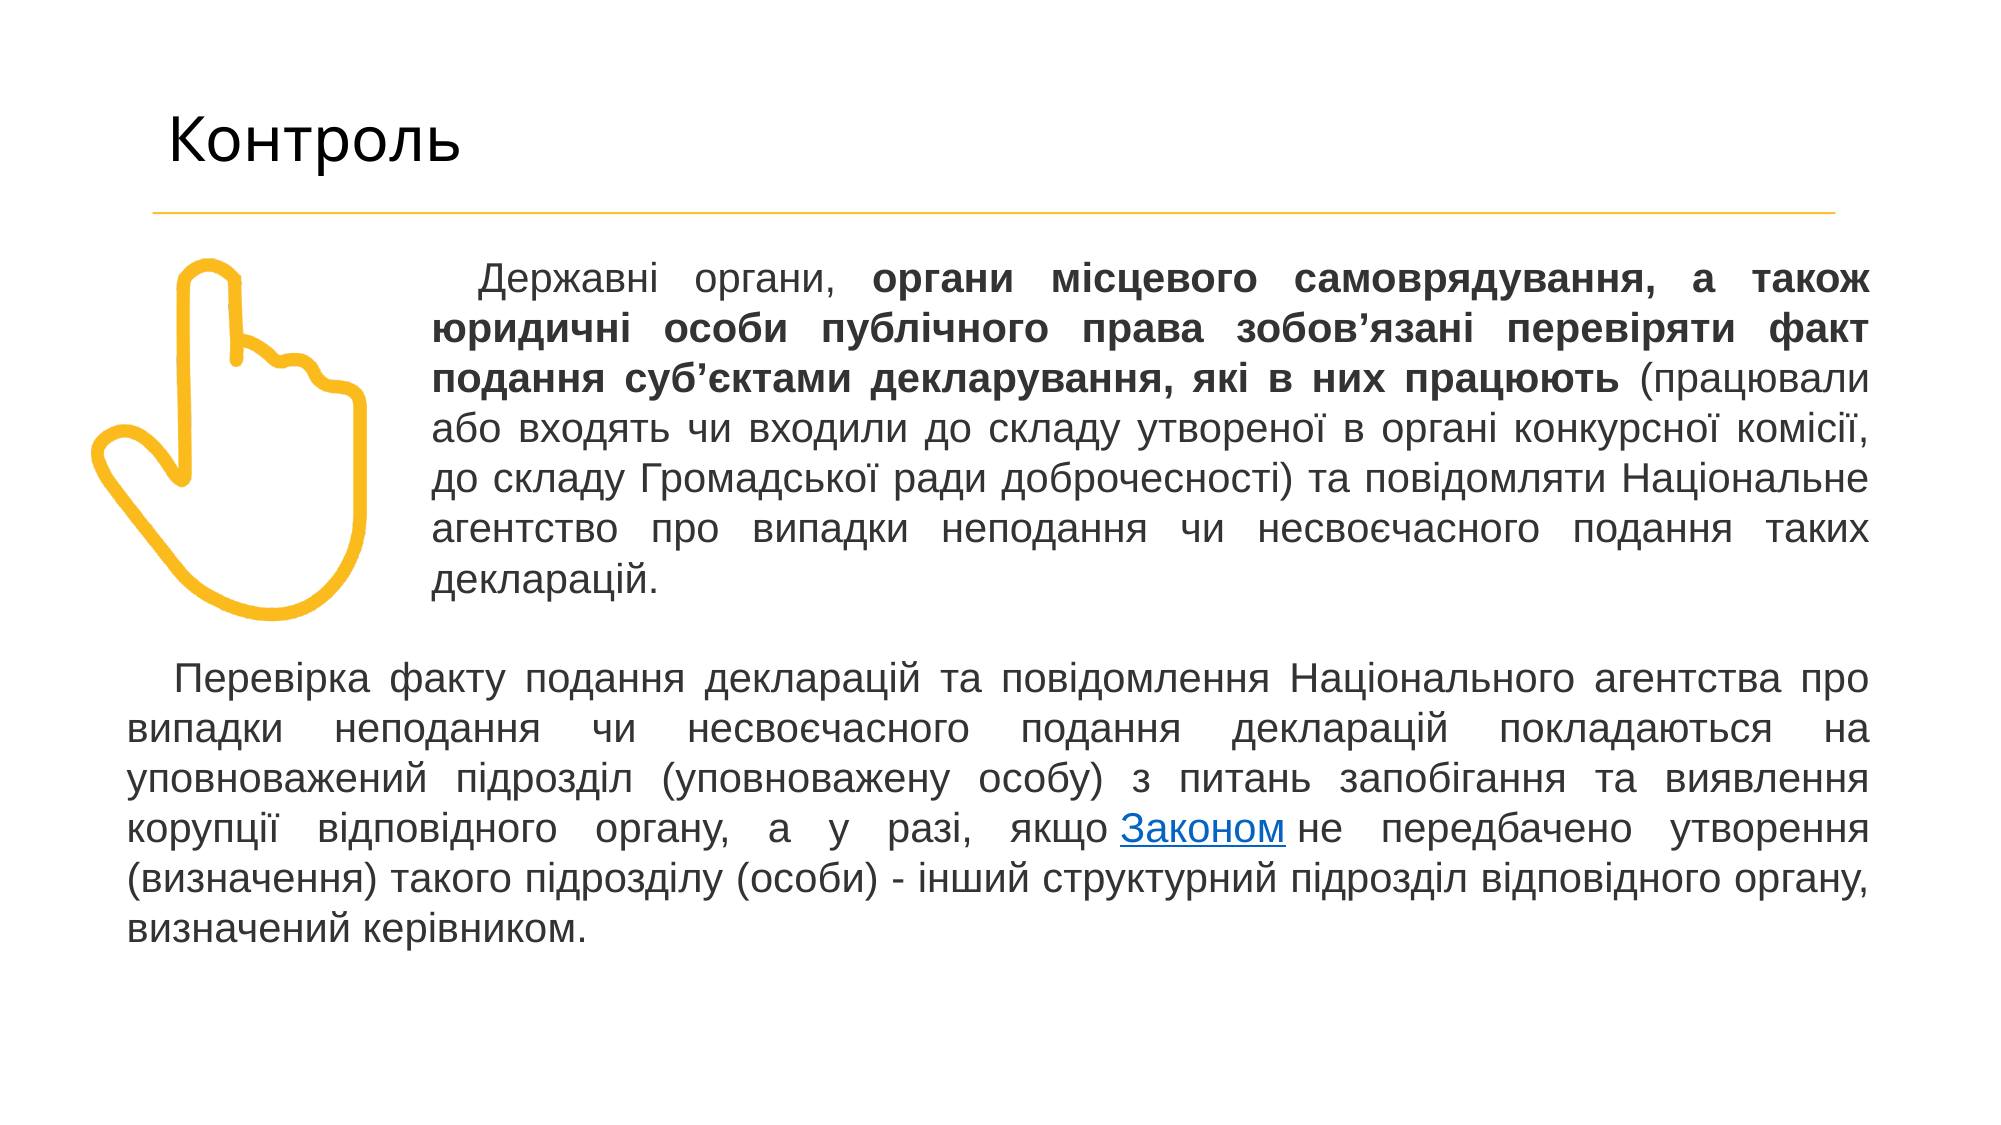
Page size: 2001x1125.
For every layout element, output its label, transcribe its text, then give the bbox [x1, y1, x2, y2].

picture [44, 243, 436, 636]
text_box Перевірка факту подання декларацій та повідомлення Національного агентства про випадки неподання чи несвоєчасного подання декларацій покладаються на уповноважений підрозділ (уповноважену особу) з питань запобігання та виявлення корупції відповідного органу, а у разі, якщо Законом не передбачено утворення (визначення) такого підрозділу (особи) - інший структурний підрозділ відповідного органу, визначений керівником. [111, 643, 1885, 959]
text_box Контроль [152, 91, 1729, 182]
text_box Державні органи, органи місцевого самоврядування, а також юридичні особи публічного права зобов’язані перевіряти факт подання суб’єктами декларування, які в них працюють (працювали або входять чи входили до складу утвореної в органі конкурсної комісії, до складу Громадської ради доброчесності) та повідомляти Національне агентство про випадки неподання чи несвоєчасного подання таких декларацій. [436, 243, 1885, 609]
